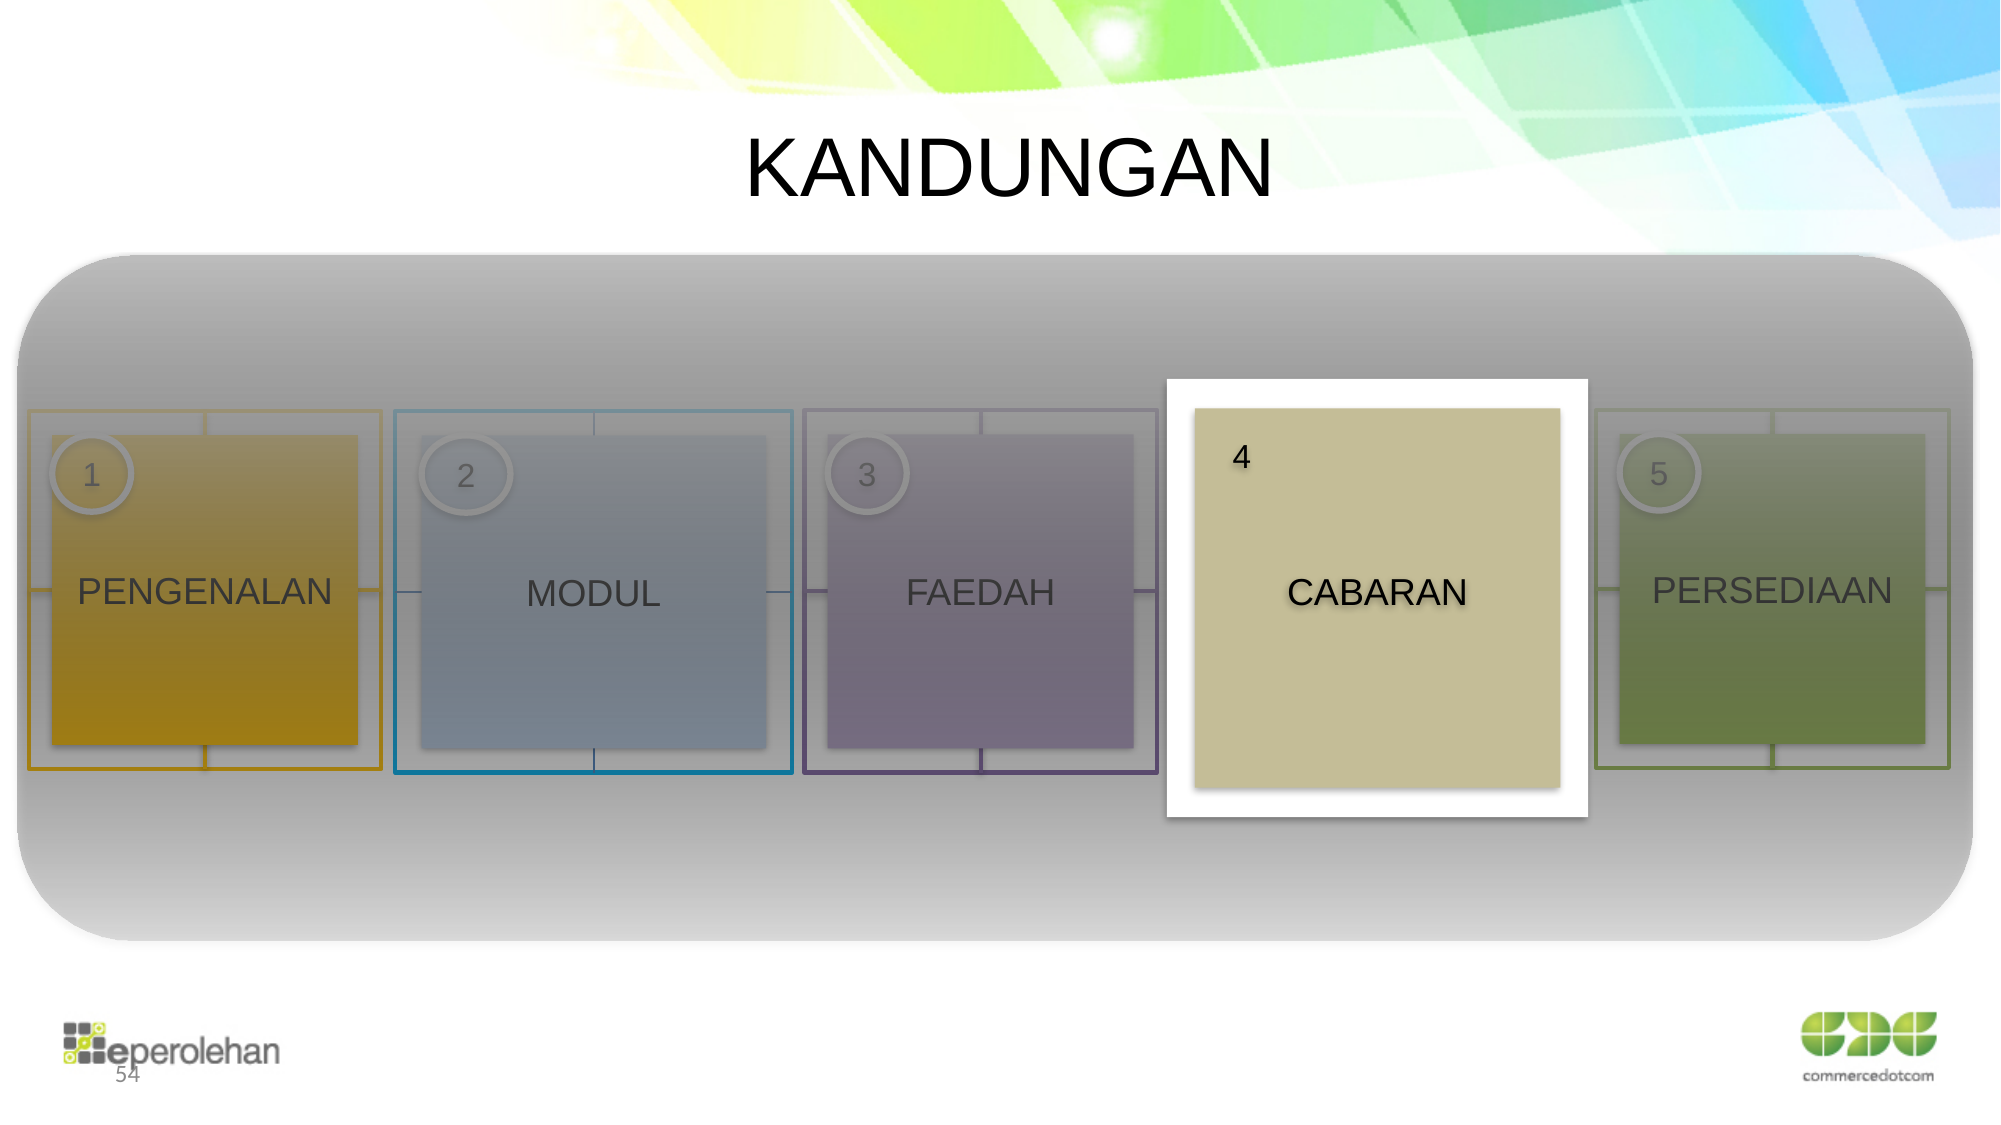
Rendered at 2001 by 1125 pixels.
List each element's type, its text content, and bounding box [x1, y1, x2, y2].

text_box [804, 409, 1158, 773]
text_box [17, 255, 1973, 941]
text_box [28, 410, 382, 770]
text_box KANDUNGAN [70, 105, 1951, 221]
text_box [1595, 409, 1950, 769]
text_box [1166, 378, 1589, 818]
slide_number 54 [99, 1042, 567, 1103]
picture [0, 0, 2001, 1125]
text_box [394, 410, 793, 773]
